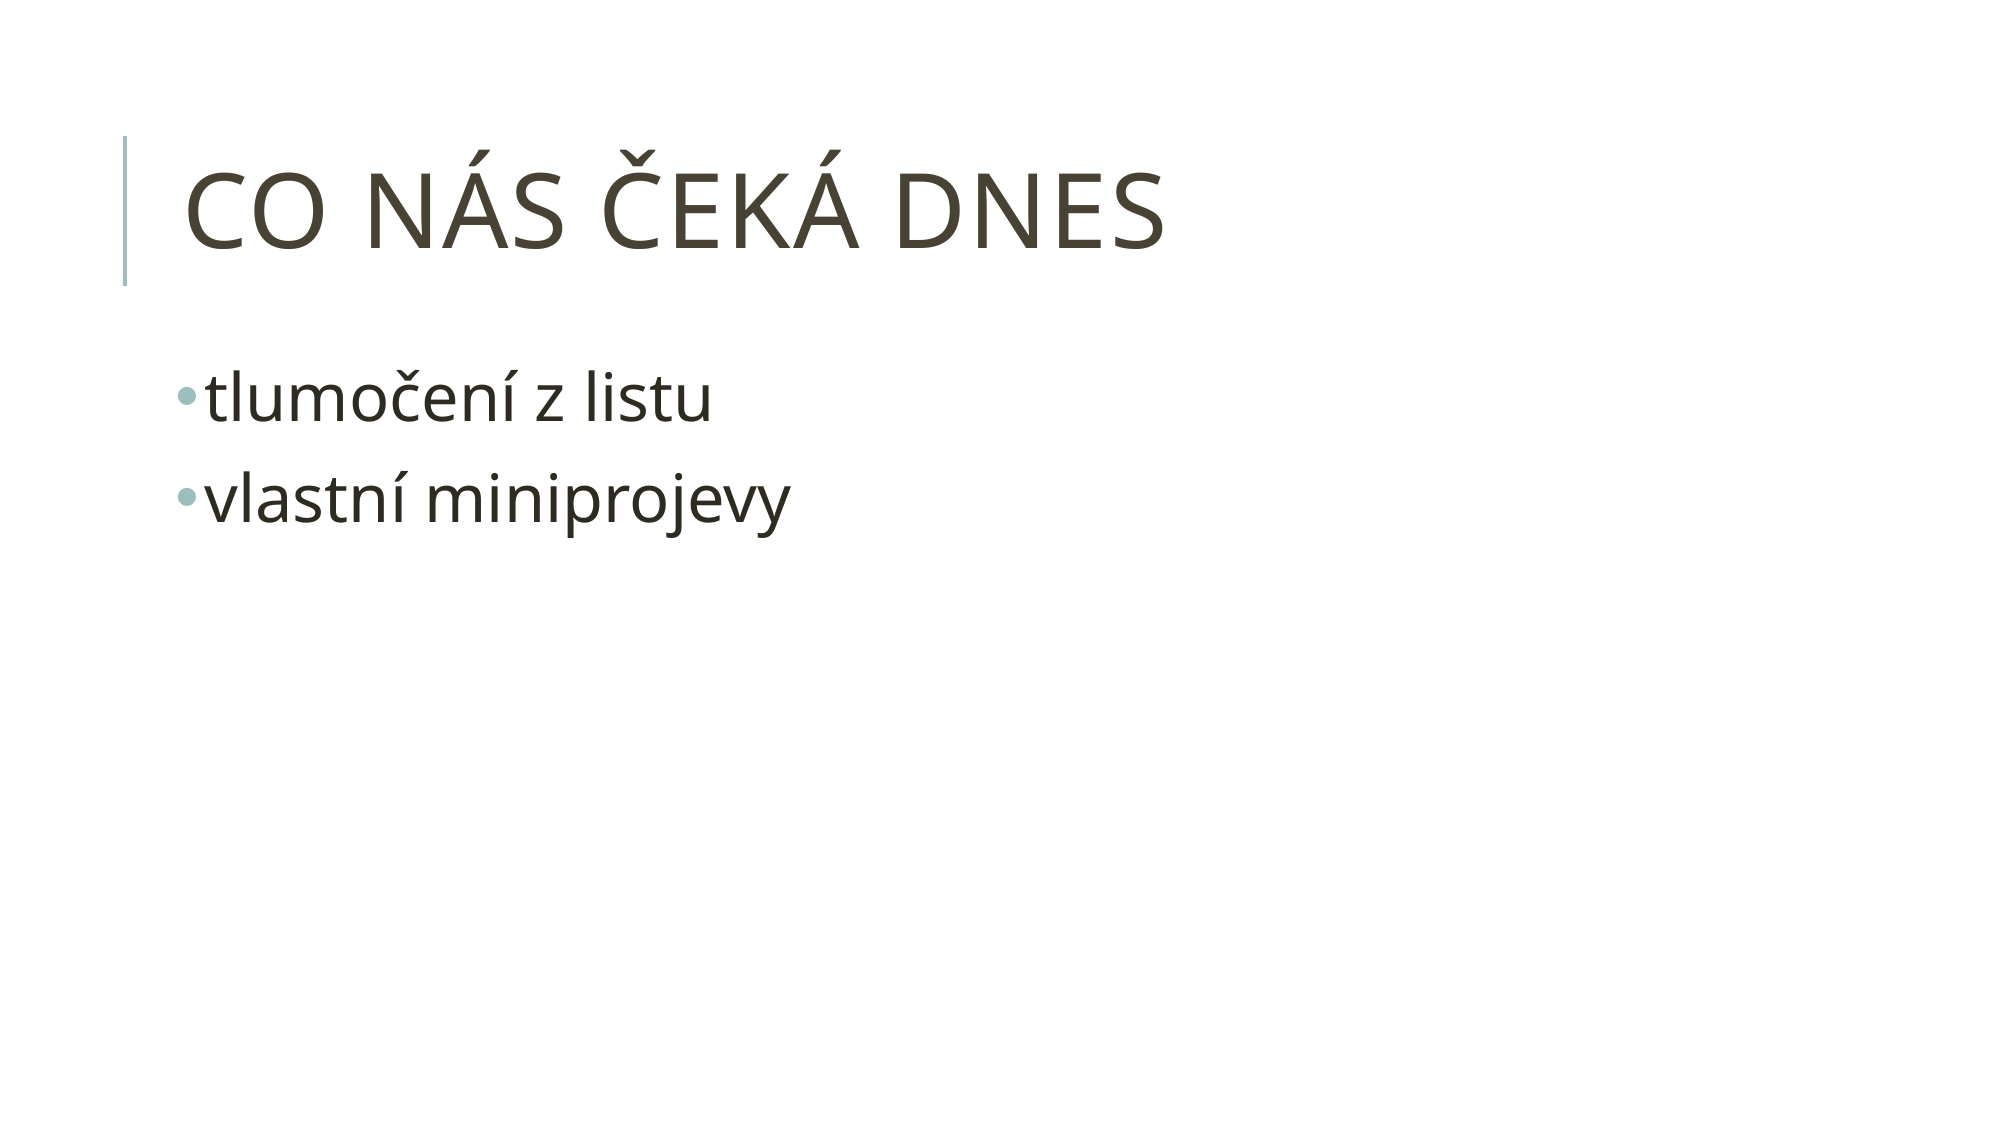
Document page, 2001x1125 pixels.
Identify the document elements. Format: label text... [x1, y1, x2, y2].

list tlumočení z listu vlastní miniprojevy [168, 355, 1763, 1066]
title co nás čeká dnes [168, 96, 1763, 342]
